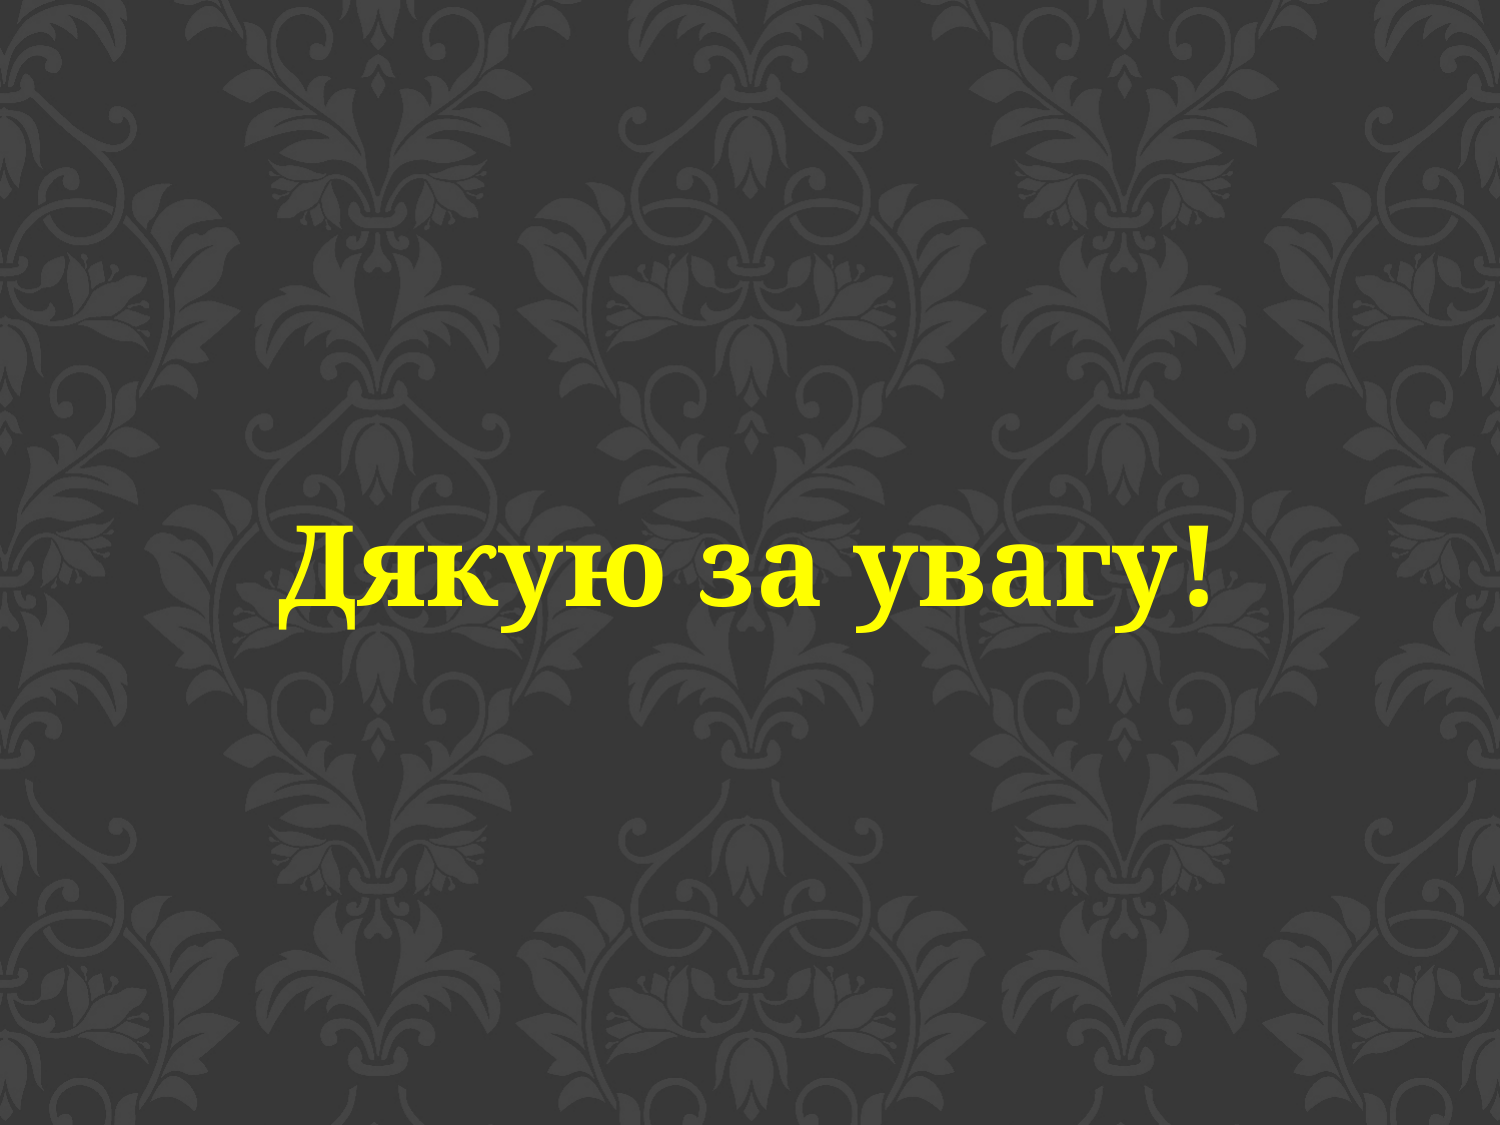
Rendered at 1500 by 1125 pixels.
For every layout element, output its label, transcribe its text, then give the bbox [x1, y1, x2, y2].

text_box Дякую за увагу! [263, 486, 1237, 637]
